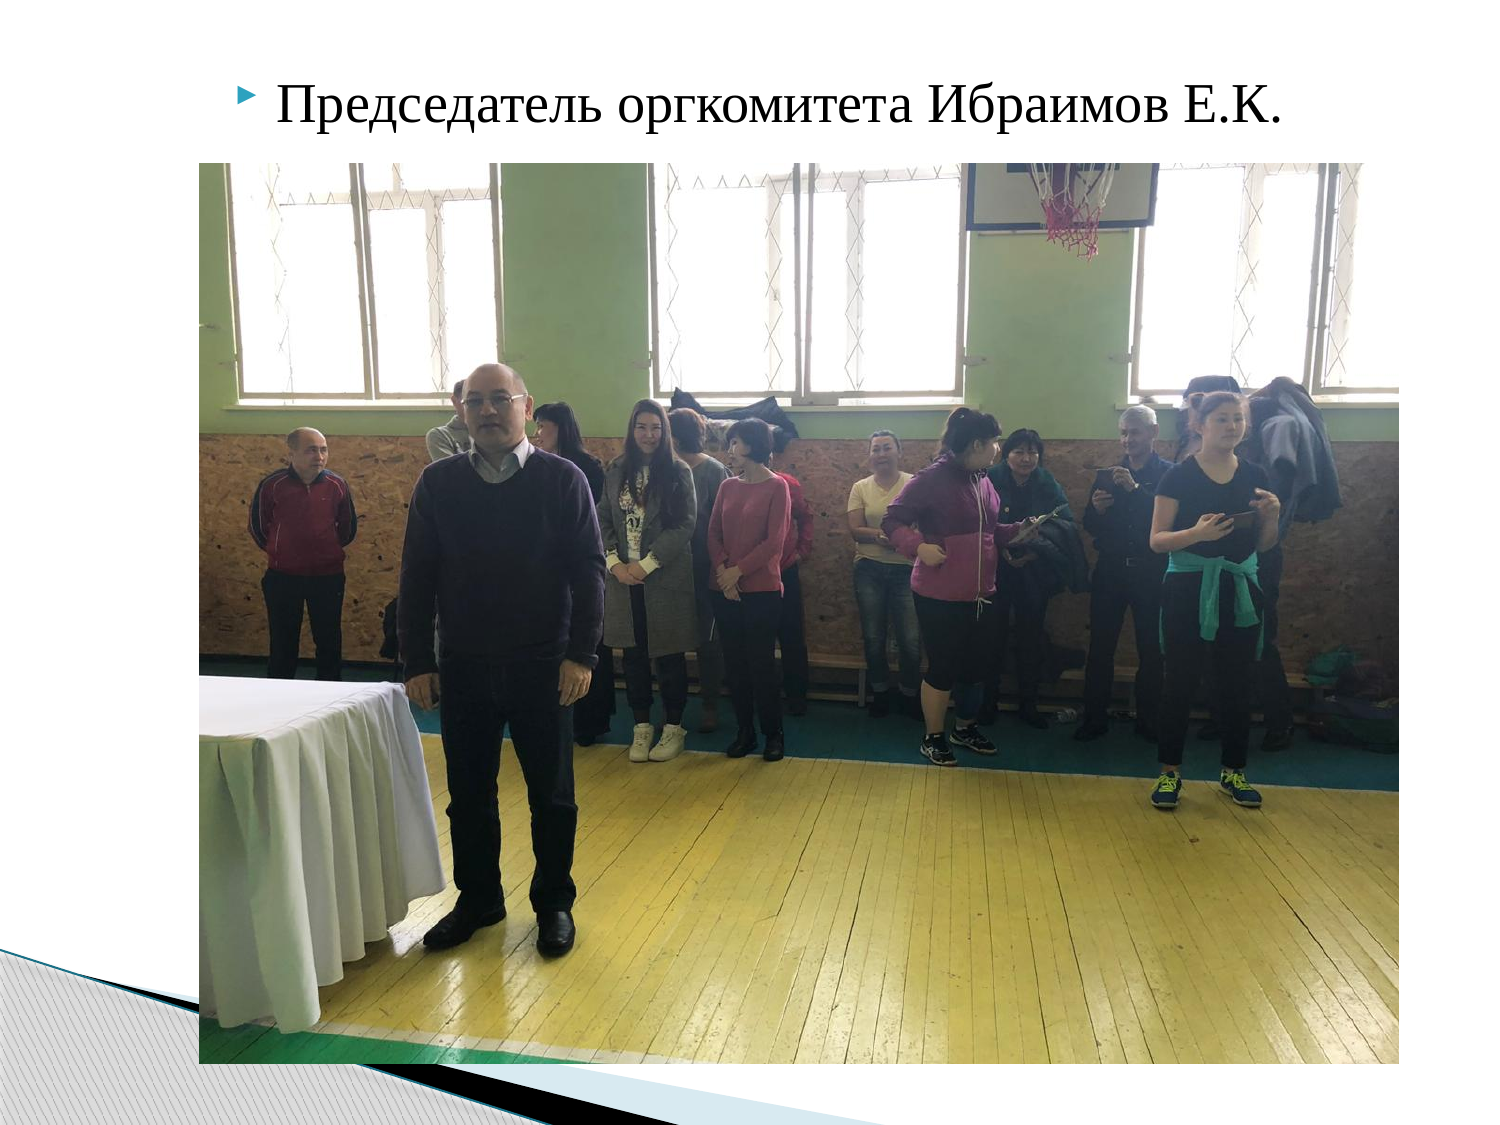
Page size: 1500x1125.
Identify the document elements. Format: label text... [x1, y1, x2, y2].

picture [198, 163, 1399, 1064]
list Председатель оргкомитета Ибраимов Е.К. [82, 58, 1432, 1009]
